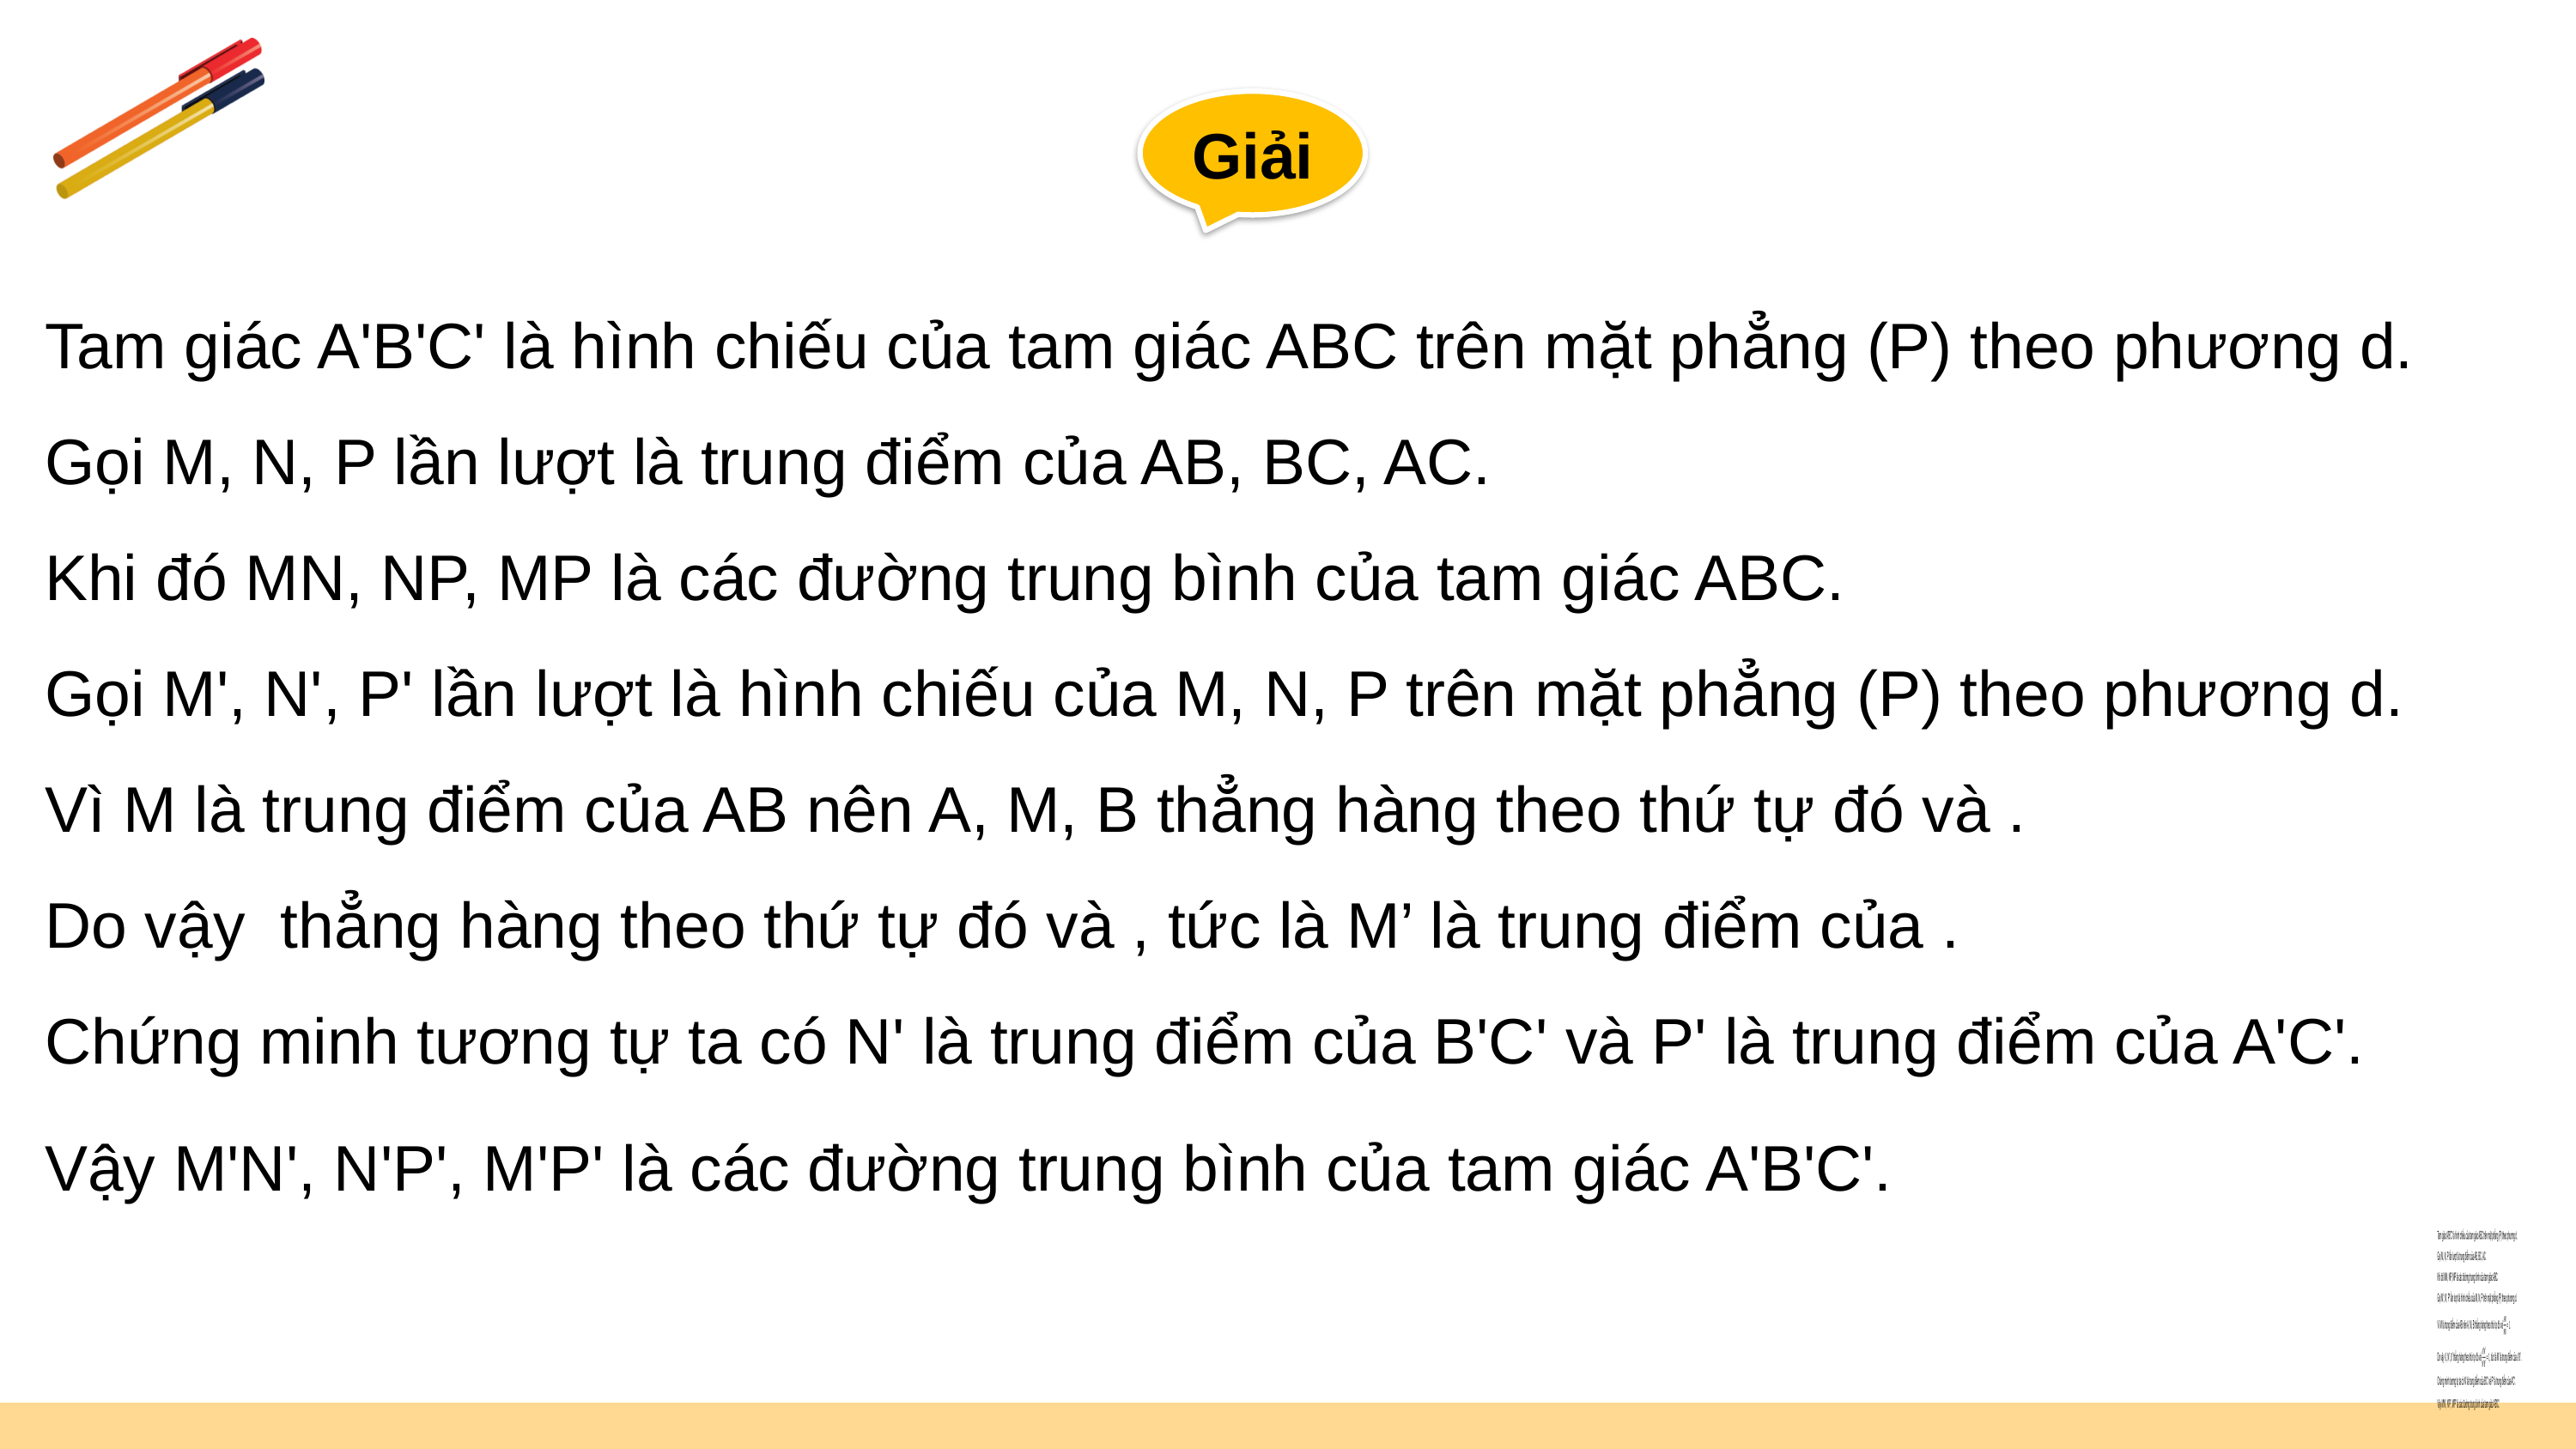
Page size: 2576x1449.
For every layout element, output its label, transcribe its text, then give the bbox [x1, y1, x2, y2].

picture [53, 38, 264, 200]
picture [2436, 1222, 2523, 1417]
text_box Giải [1137, 88, 1369, 233]
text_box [0, 1402, 2576, 1449]
